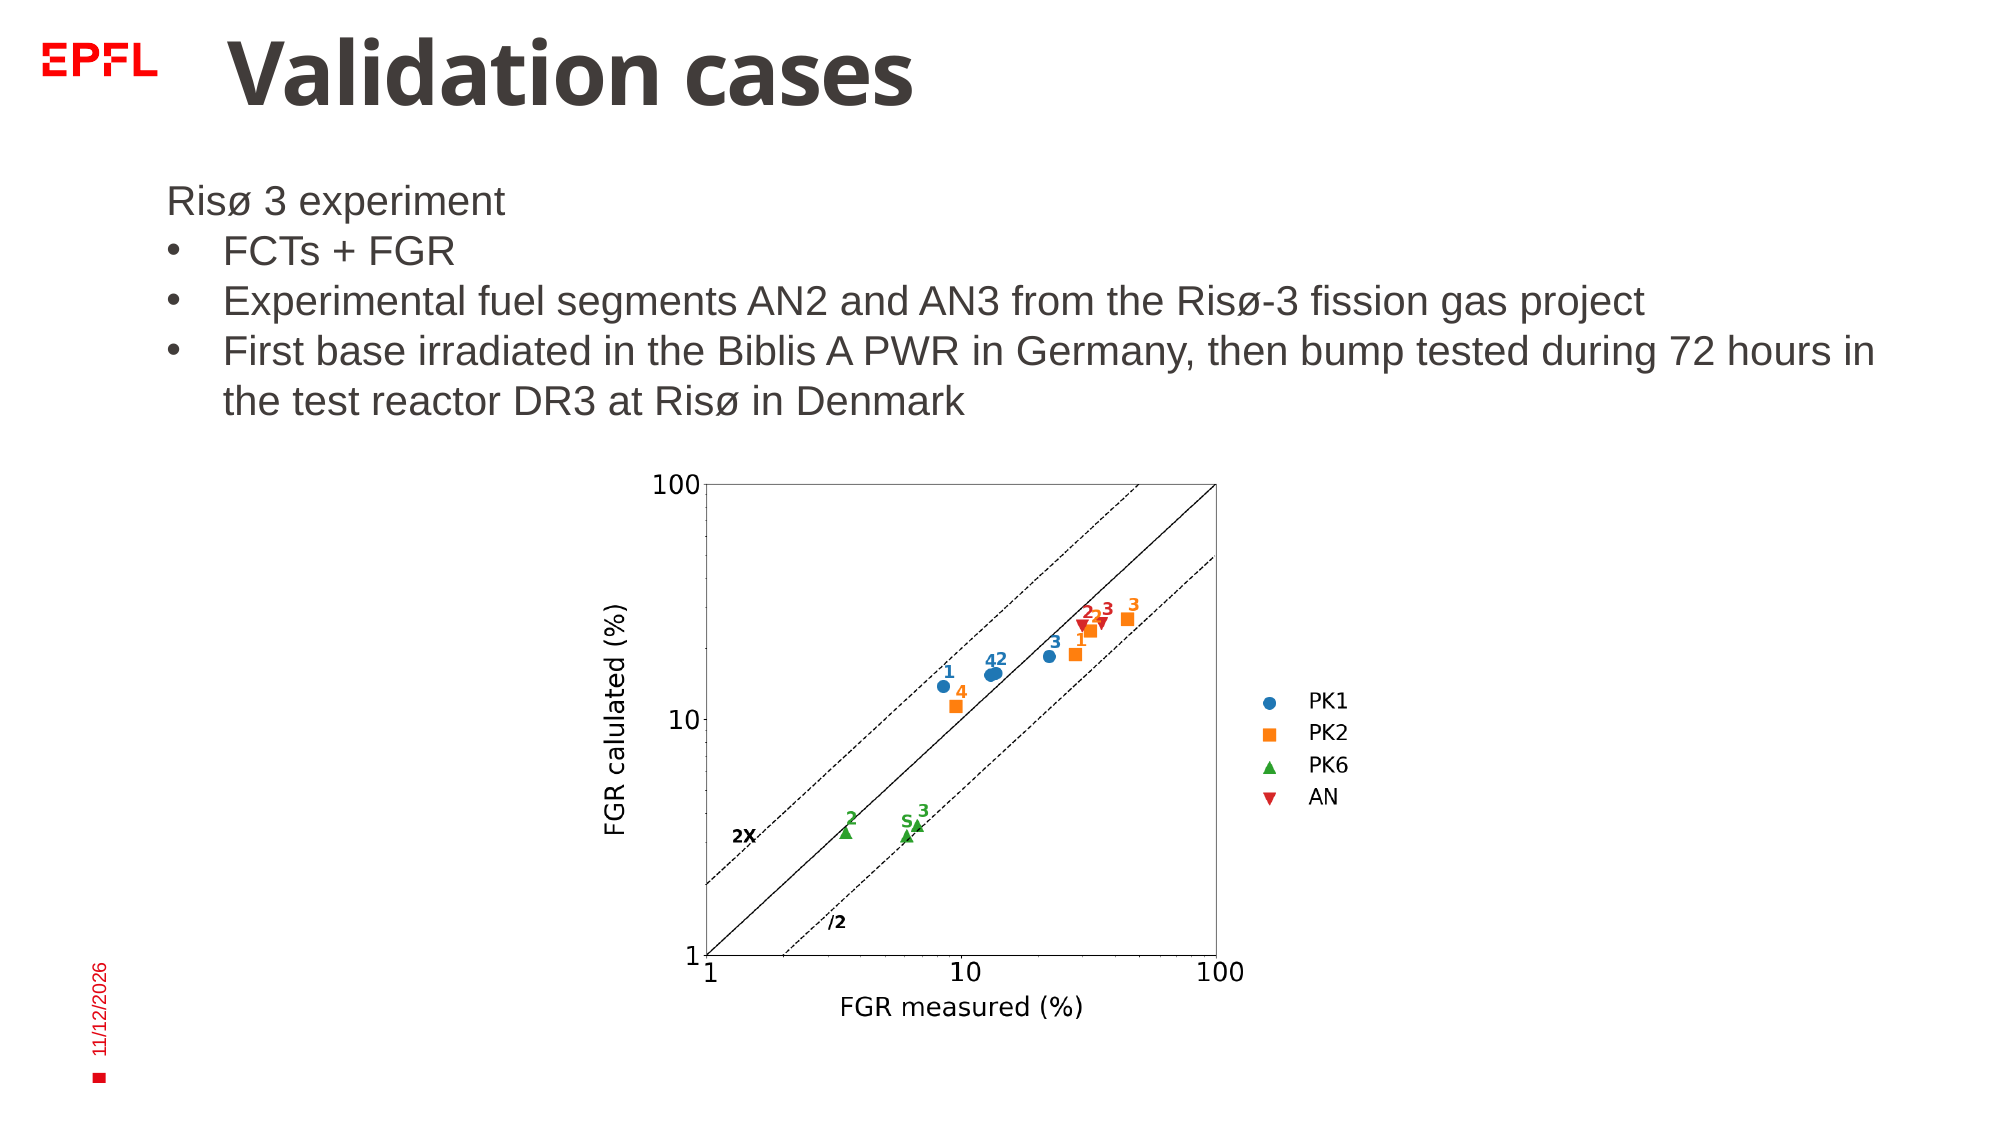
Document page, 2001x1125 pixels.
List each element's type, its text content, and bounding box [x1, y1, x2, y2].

picture [596, 456, 1360, 1031]
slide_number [0, 512, 198, 1073]
title Validation cases [197, 28, 1920, 145]
text_box Risø 3 experiment FCTs + FGR Experimental fuel segments AN2 and AN3 from the Risø-3 fission gas project First base irradiated in the Biblis A PWR in Germany, then bump tested during 72 hours in the test reactor DR3 at Risø in Denmark [151, 166, 1953, 432]
picture [28, 28, 172, 91]
